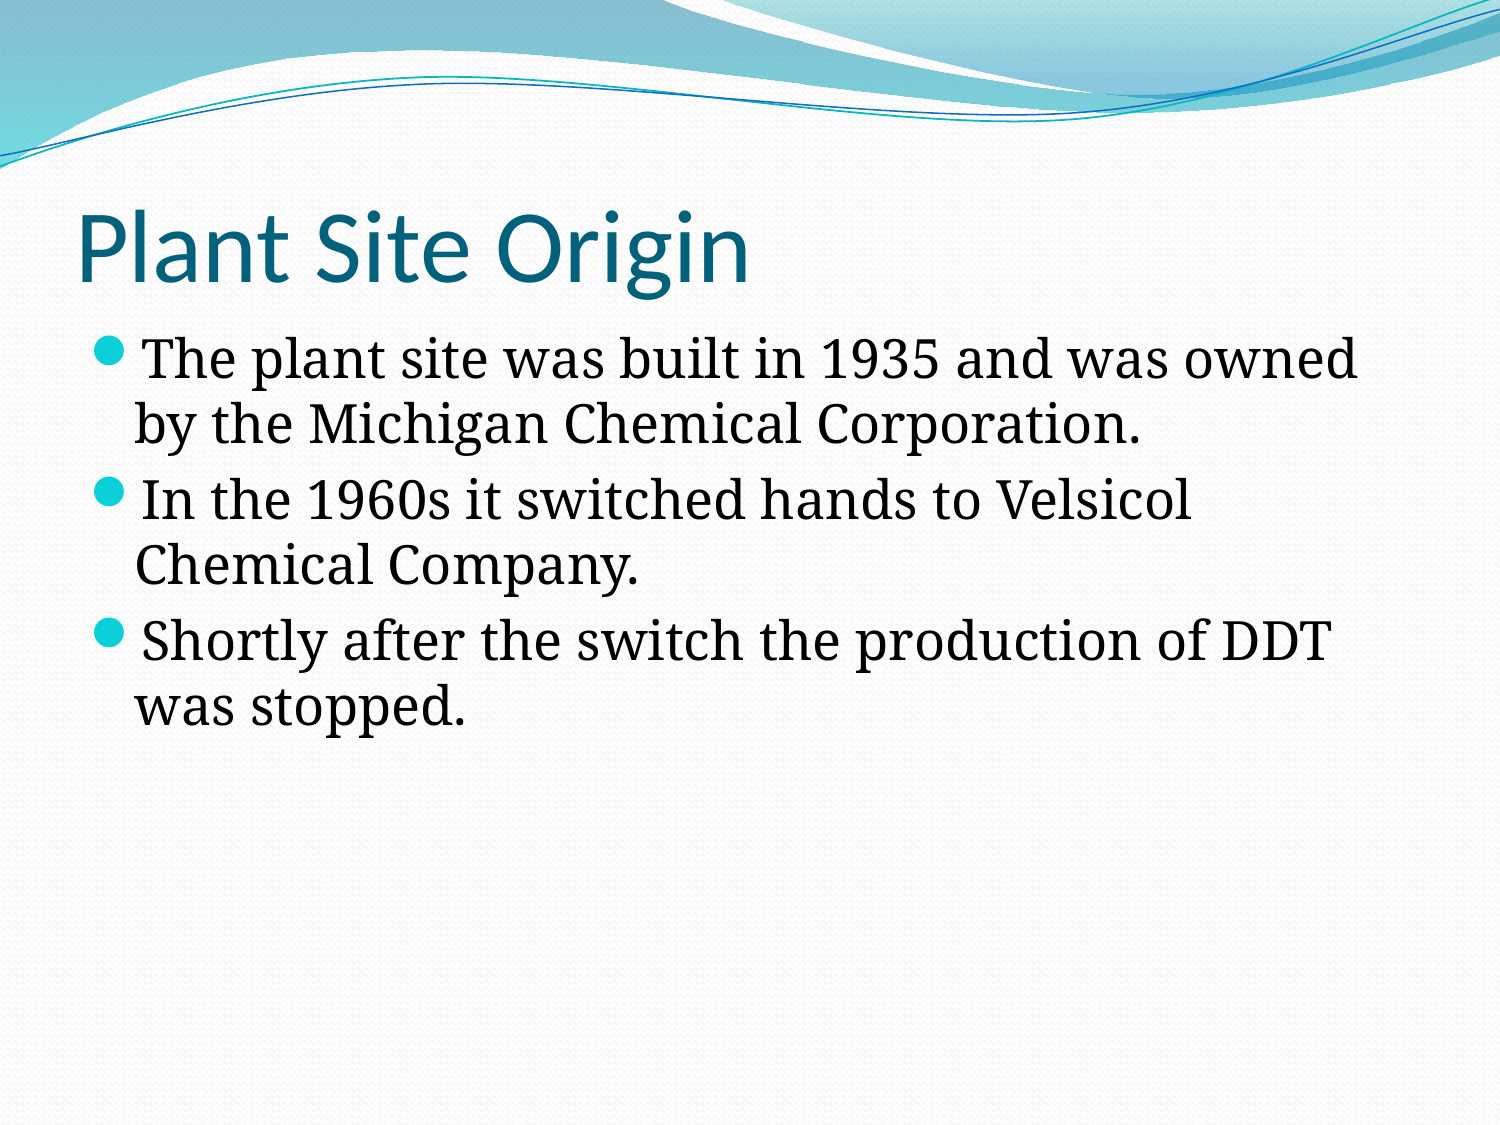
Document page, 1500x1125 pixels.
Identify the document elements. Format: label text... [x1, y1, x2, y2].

list The plant site was built in 1935 and was owned by the Michigan Chemical Corporation. In the 1960s it switched hands to Velsicol Chemical Company. Shortly after the switch the production of DDT was stopped. [75, 317, 1425, 1038]
title Plant Site Origin [75, 115, 1425, 303]
